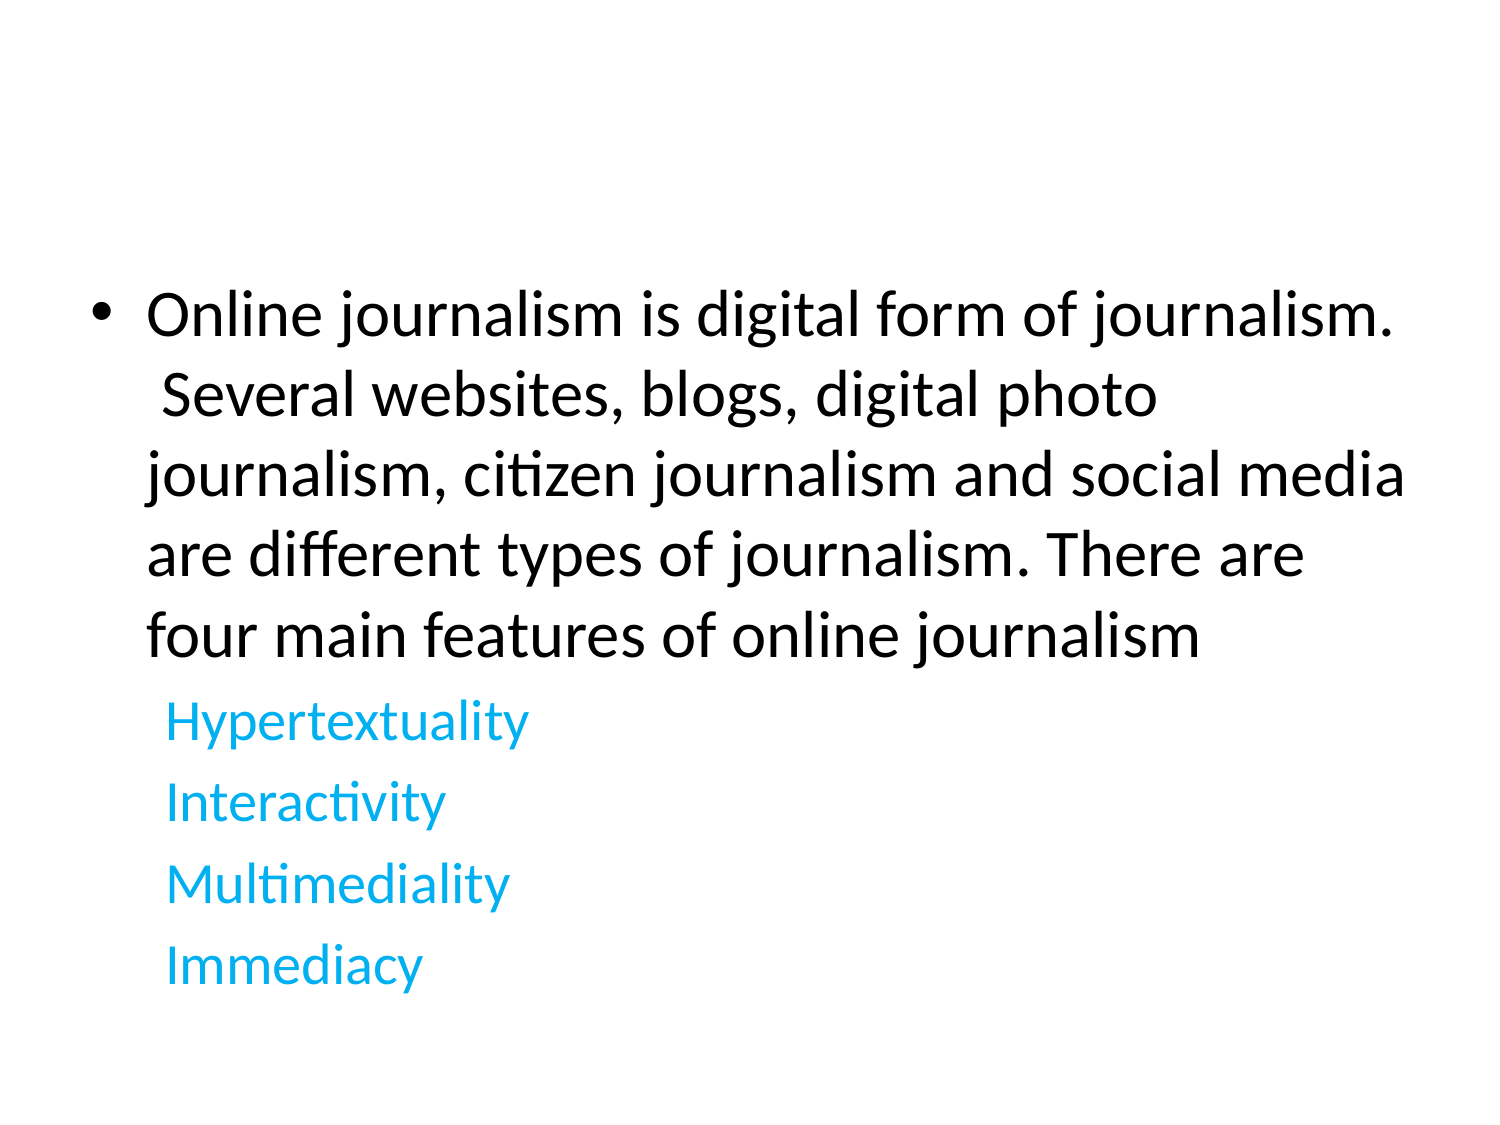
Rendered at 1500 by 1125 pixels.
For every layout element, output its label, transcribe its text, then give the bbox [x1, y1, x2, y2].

list Online journalism is digital form of journalism. Several websites, blogs, digital photo journalism, citizen journalism and social media are different types of journalism. There are four main features of online journalism Hypertextuality Interactivity Multimediality Immediacy [75, 262, 1425, 1005]
